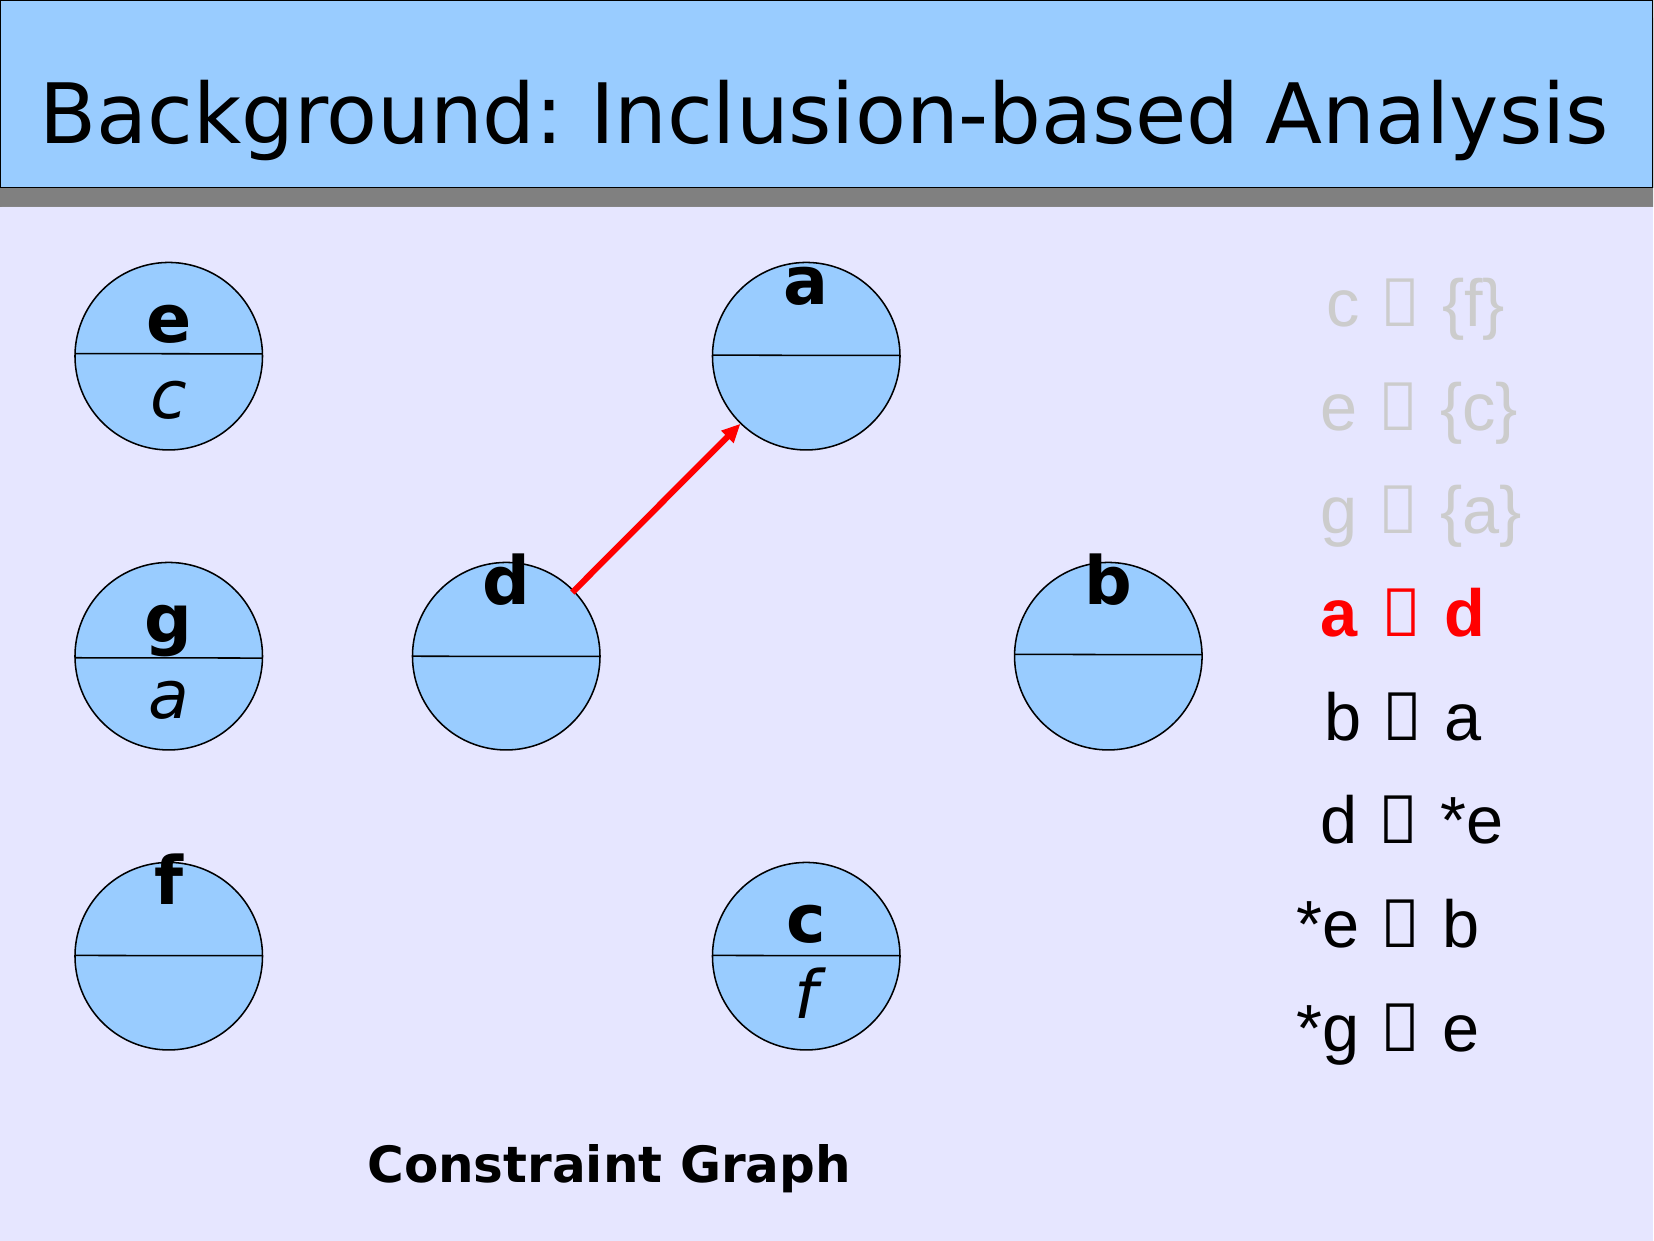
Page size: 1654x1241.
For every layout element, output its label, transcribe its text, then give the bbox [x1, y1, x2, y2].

text_box e c [75, 262, 263, 353]
text_box c f [712, 956, 901, 1050]
text_box g a [75, 562, 263, 750]
text_box a [712, 356, 901, 450]
text_box f [75, 956, 263, 1050]
text_box Constraint Graph [352, 1127, 768, 1199]
title Background: Inclusion-based Analysis [0, 0, 1651, 226]
text_box e c [75, 354, 263, 450]
text_box d [412, 657, 600, 750]
list c  {f} e  {c} g  {a} a  d b  a d  *e *e  b *g  e [1277, 262, 1654, 1113]
text_box f [75, 862, 263, 955]
text_box b [1014, 562, 1203, 654]
text_box d [412, 562, 600, 656]
text_box b [1014, 655, 1203, 750]
text_box [572, 424, 741, 593]
text_box a [712, 262, 900, 355]
text_box c f [712, 862, 900, 955]
